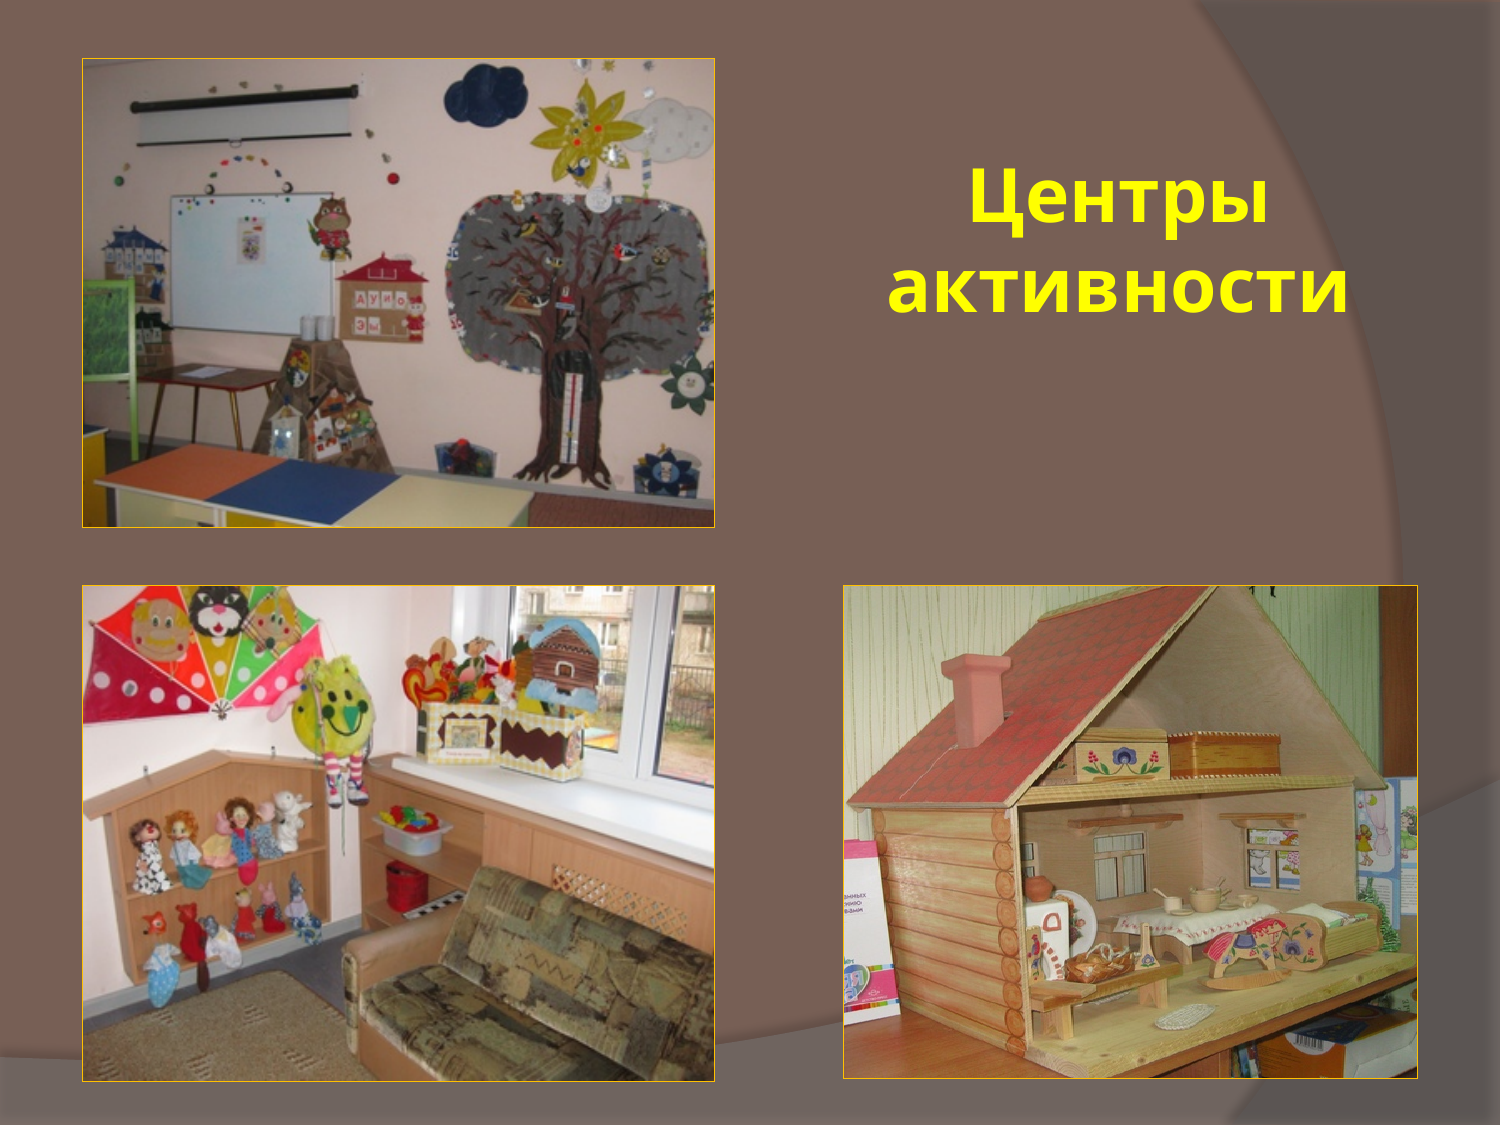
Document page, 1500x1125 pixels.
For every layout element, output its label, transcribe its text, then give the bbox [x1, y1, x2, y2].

picture [843, 585, 1419, 1079]
text_box Центры активности [855, 140, 1383, 336]
picture [81, 585, 716, 1082]
picture [81, 58, 716, 528]
